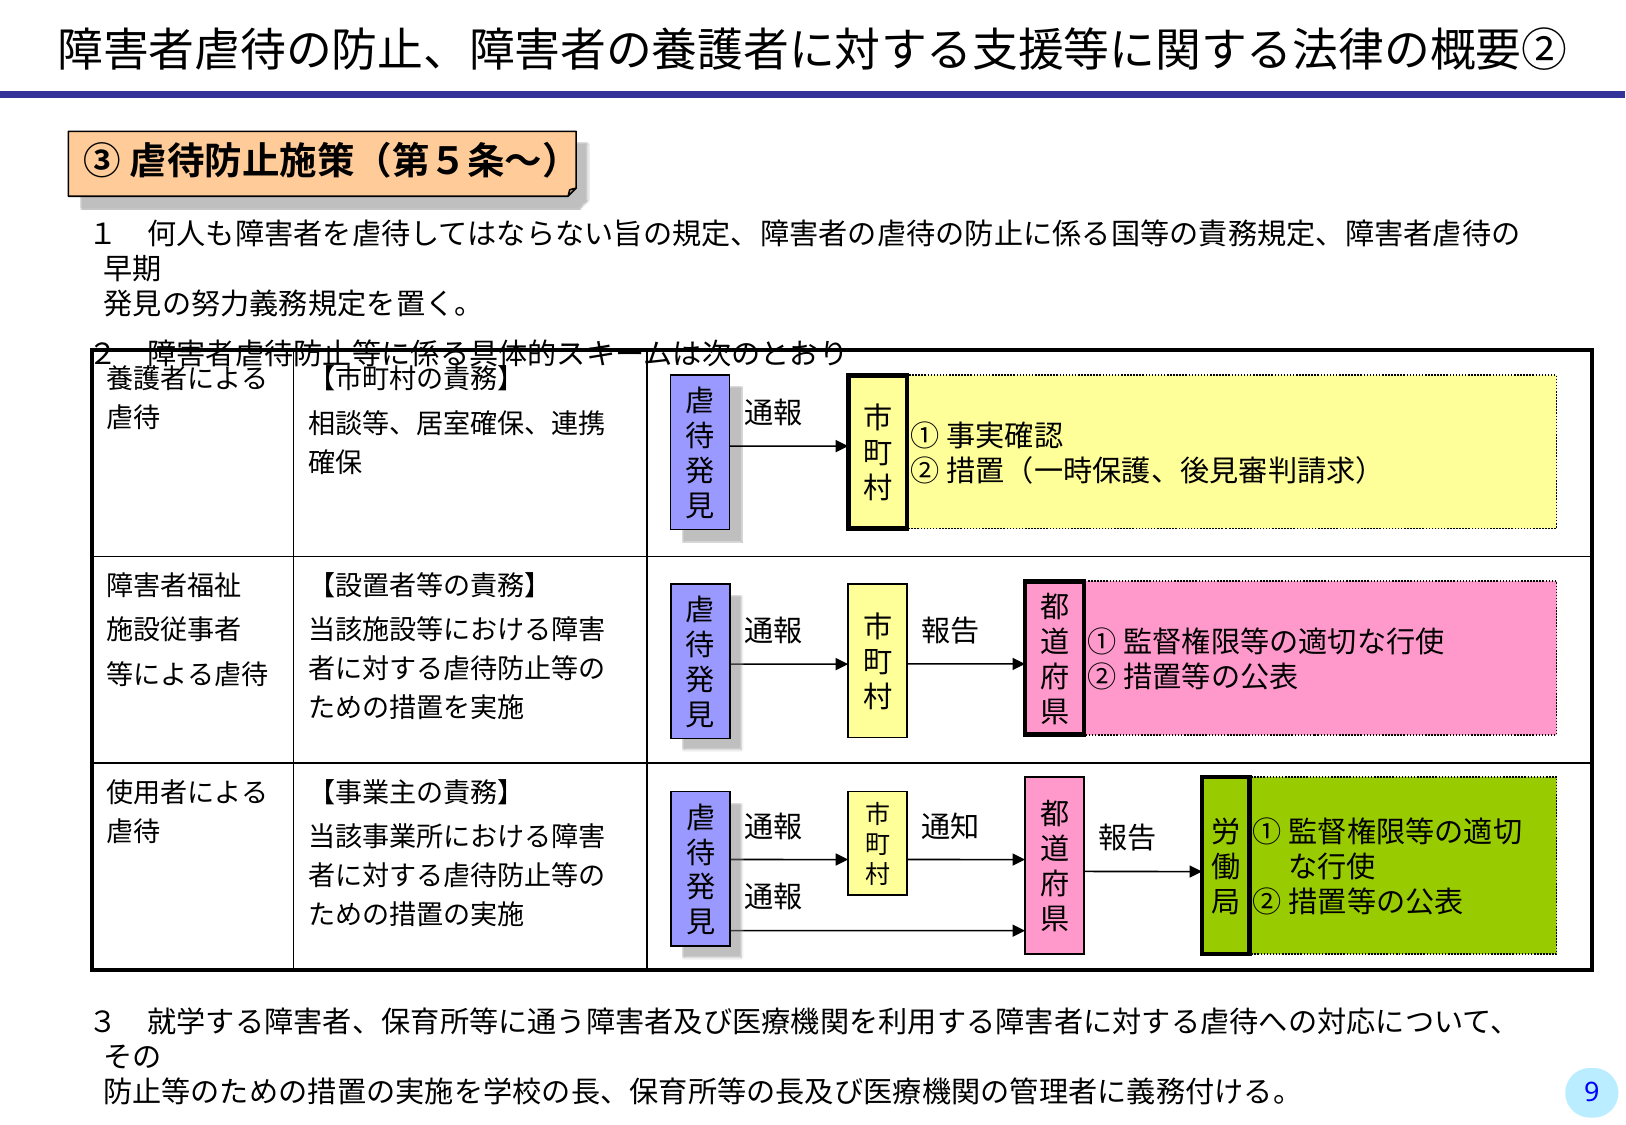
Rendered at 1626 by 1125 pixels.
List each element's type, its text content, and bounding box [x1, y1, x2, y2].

table_header [648, 352, 1590, 556]
text_box １ 何人も障害者を虐待してはならない旨の規定、障害者の虐待の防止に係る国等の責務規定、障害者虐待の早期 発見の努力義務規定を置く。 ２ 障害者虐待防止等に係る具体的スキームは次のとおり [74, 208, 1551, 378]
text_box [670, 776, 1557, 955]
table_cell 使用者による虐待 [94, 764, 293, 968]
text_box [670, 374, 1557, 532]
table_cell [648, 764, 1590, 968]
text_box ３ 就学する障害者、保育所等に通う障害者及び医療機関を利用する障害者に対する虐待への対応について、その 防止等のための措置の実施を学校の長、保育所等の長及び医療機関の管理者に義務付ける。 [74, 996, 1551, 1116]
table_header 養護者による虐待 [94, 378, 293, 556]
table_cell 障害者福祉 施設従事者 等による虐待 [94, 557, 293, 762]
table_cell 【設置者等の責務】 当該施設等における障害者に対する虐待防止等のための措置を実施 [294, 557, 646, 762]
table_cell 【事業主の責務】 当該事業所における障害者に対する虐待防止等のための措置の実施 [294, 764, 646, 968]
text_box 障害者虐待の防止、障害者の養護者に対する支援等に関する法律の概要② [13, 0, 1612, 93]
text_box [670, 580, 1557, 741]
text_box ③虐待防止施策（第５条～） [68, 131, 577, 197]
table_header 【市町村の責務】 相談等、居室確保、連携確保 [294, 378, 646, 556]
text_box 8 [1563, 1065, 1621, 1120]
table_cell [648, 557, 1590, 762]
